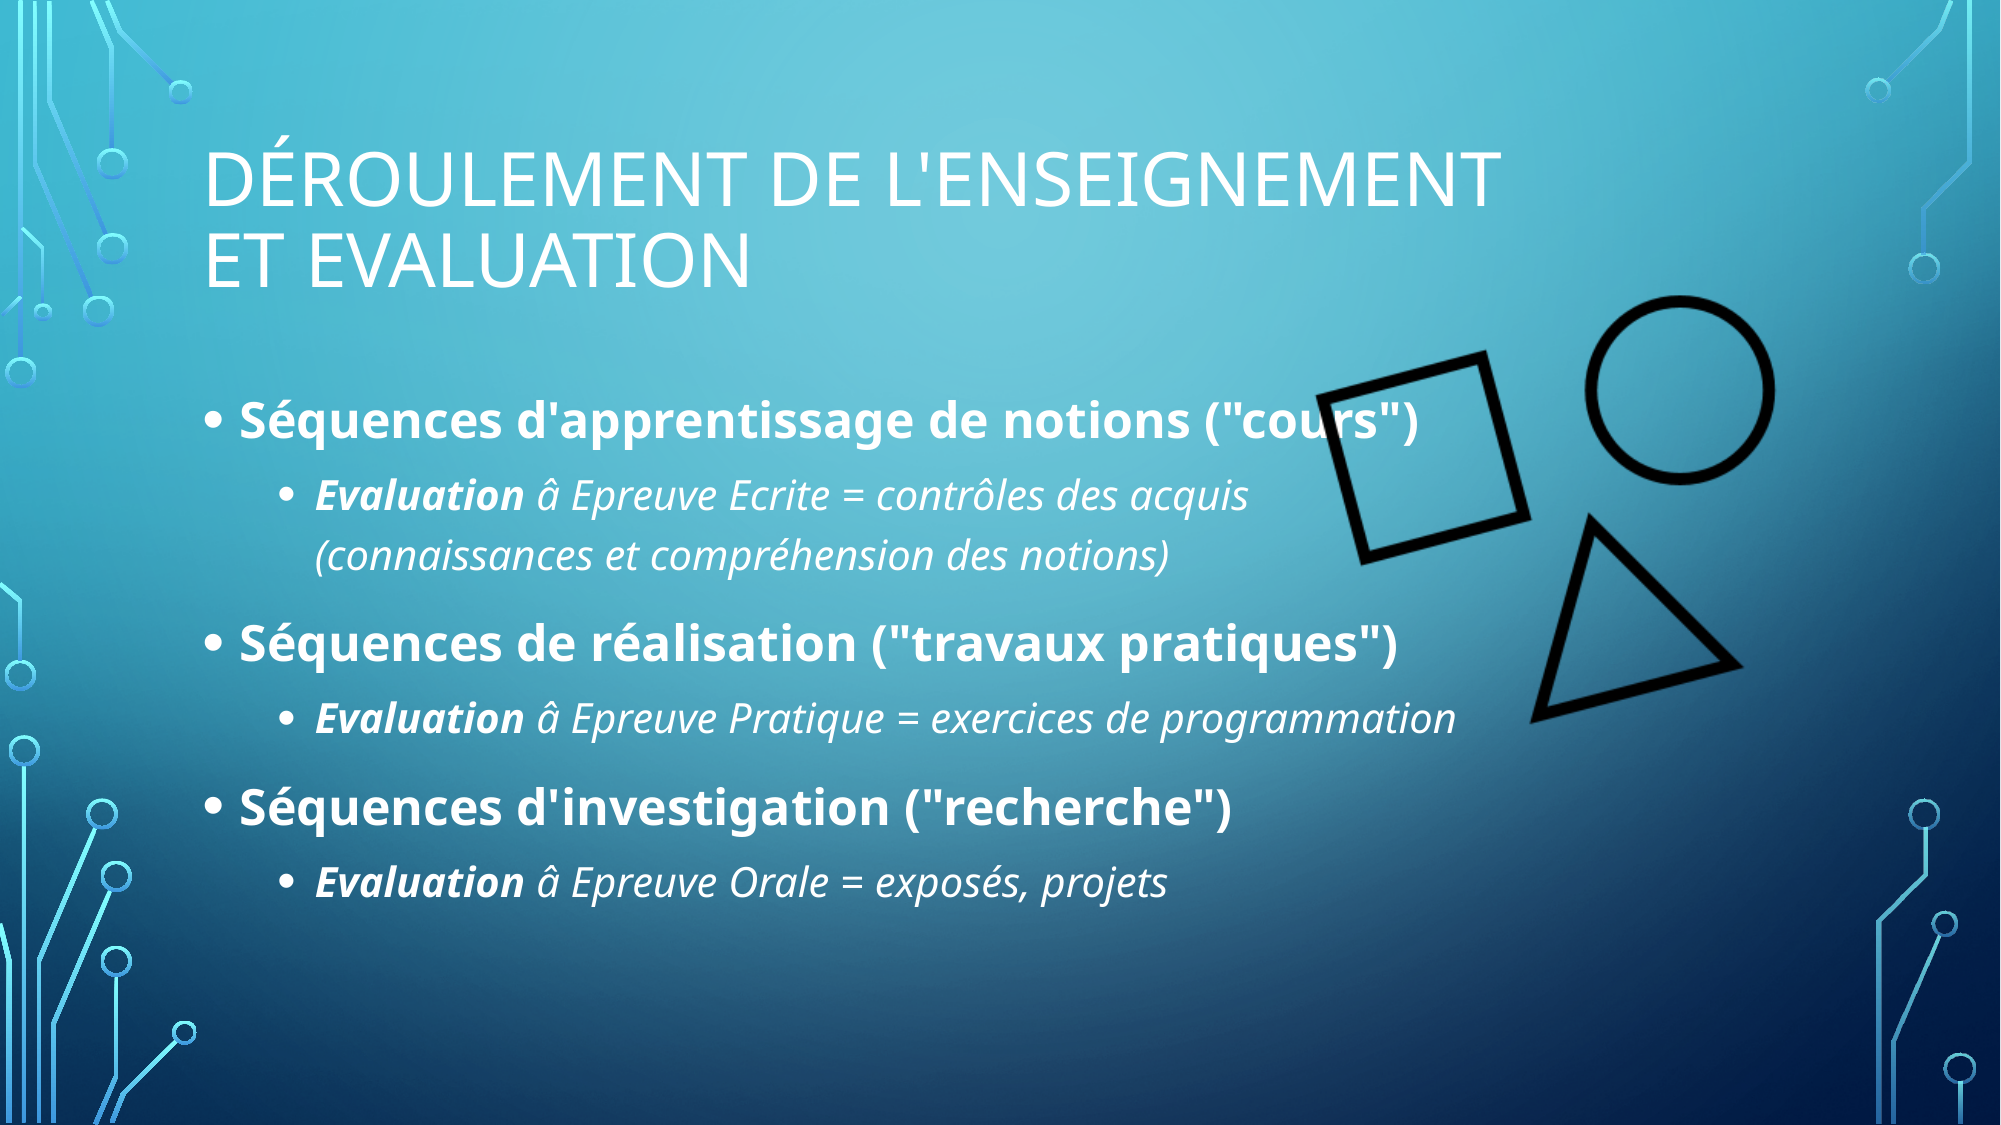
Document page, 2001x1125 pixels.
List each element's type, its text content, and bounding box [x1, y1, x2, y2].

title Déroulement de l'enseignement et Evaluation [187, 101, 1813, 344]
picture [1252, 215, 1841, 804]
list Séquences d'apprentissage de notions ("cours") Evaluation â Epreuve Ecrite = contrôles des acquis (connaissances et compréhension des notions) Séquences de réalisation ("travaux pratiques") Evaluation â Epreuve Pratique = exercices de programmation Séquences d'investigation ("recherche") Evaluation â Epreuve Orale = exposés, projets [187, 369, 1813, 950]
